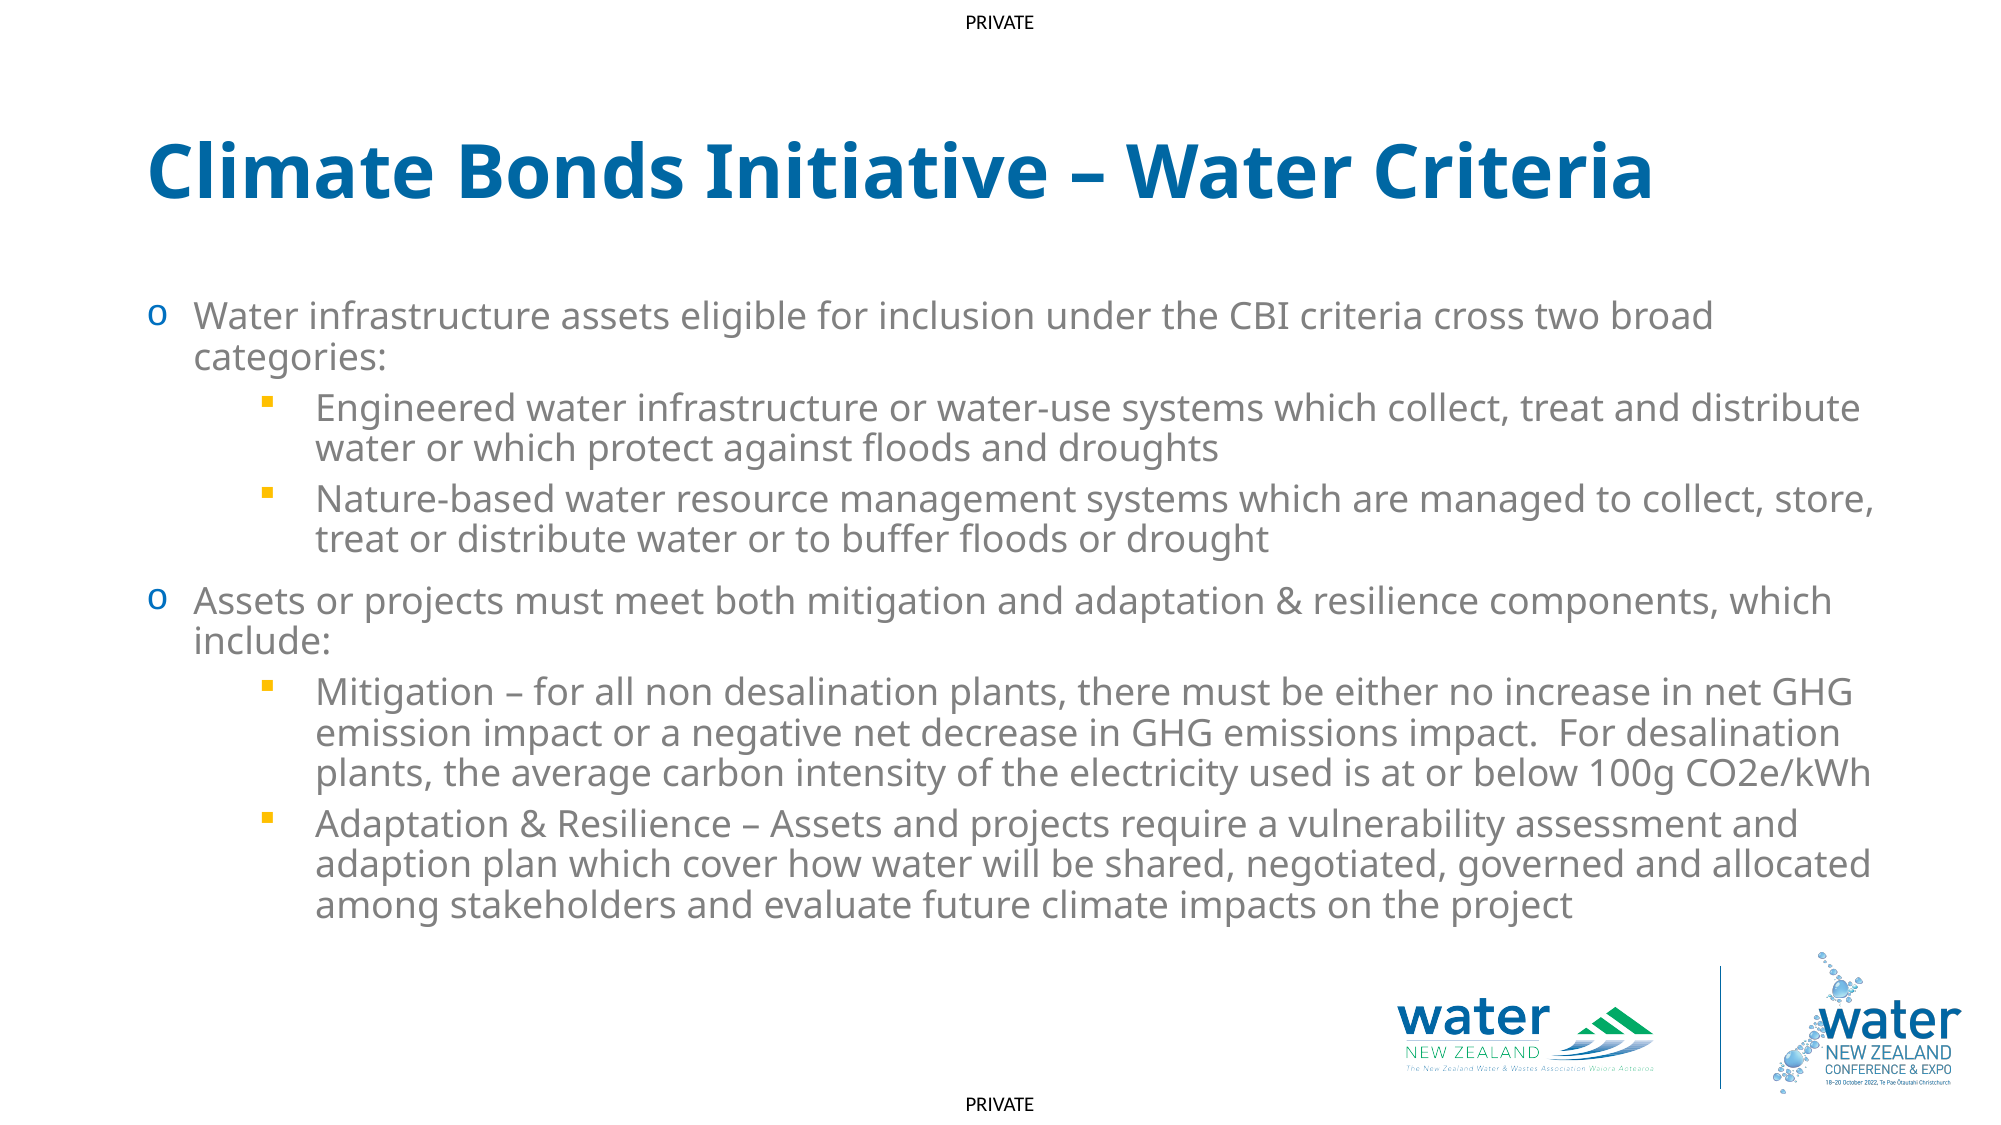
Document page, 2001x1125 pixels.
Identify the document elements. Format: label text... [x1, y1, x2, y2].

list Climate Bonds Initiative – Water Criteria [131, 125, 1904, 220]
picture [1397, 1033, 1654, 1071]
list Water infrastructure assets eligible for inclusion under the CBI criteria cross two broad categories: Engineered water infrastructure or water-use systems which collect, treat and distribute water or which protect against floods and droughts Nature-based water resource management systems which are managed to collect, store, treat or distribute water or to buffer floods or drought Assets or projects must meet both mitigation and adaptation & resilience components, which include: Mitigation – for all non desalination plants, there must be either no increase in net GHG emission impact or a negative net decrease in GHG emissions impact. For desalination plants, the average carbon intensity of the electricity used is at or below 100g CO2e/kWh Adaptation & Resilience – Assets and projects require a vulnerability assessment and adaption plan which cover how water will be shared, negotiated, governed and allocated among stakeholders and evaluate future climate impacts on the project [131, 290, 1904, 1033]
